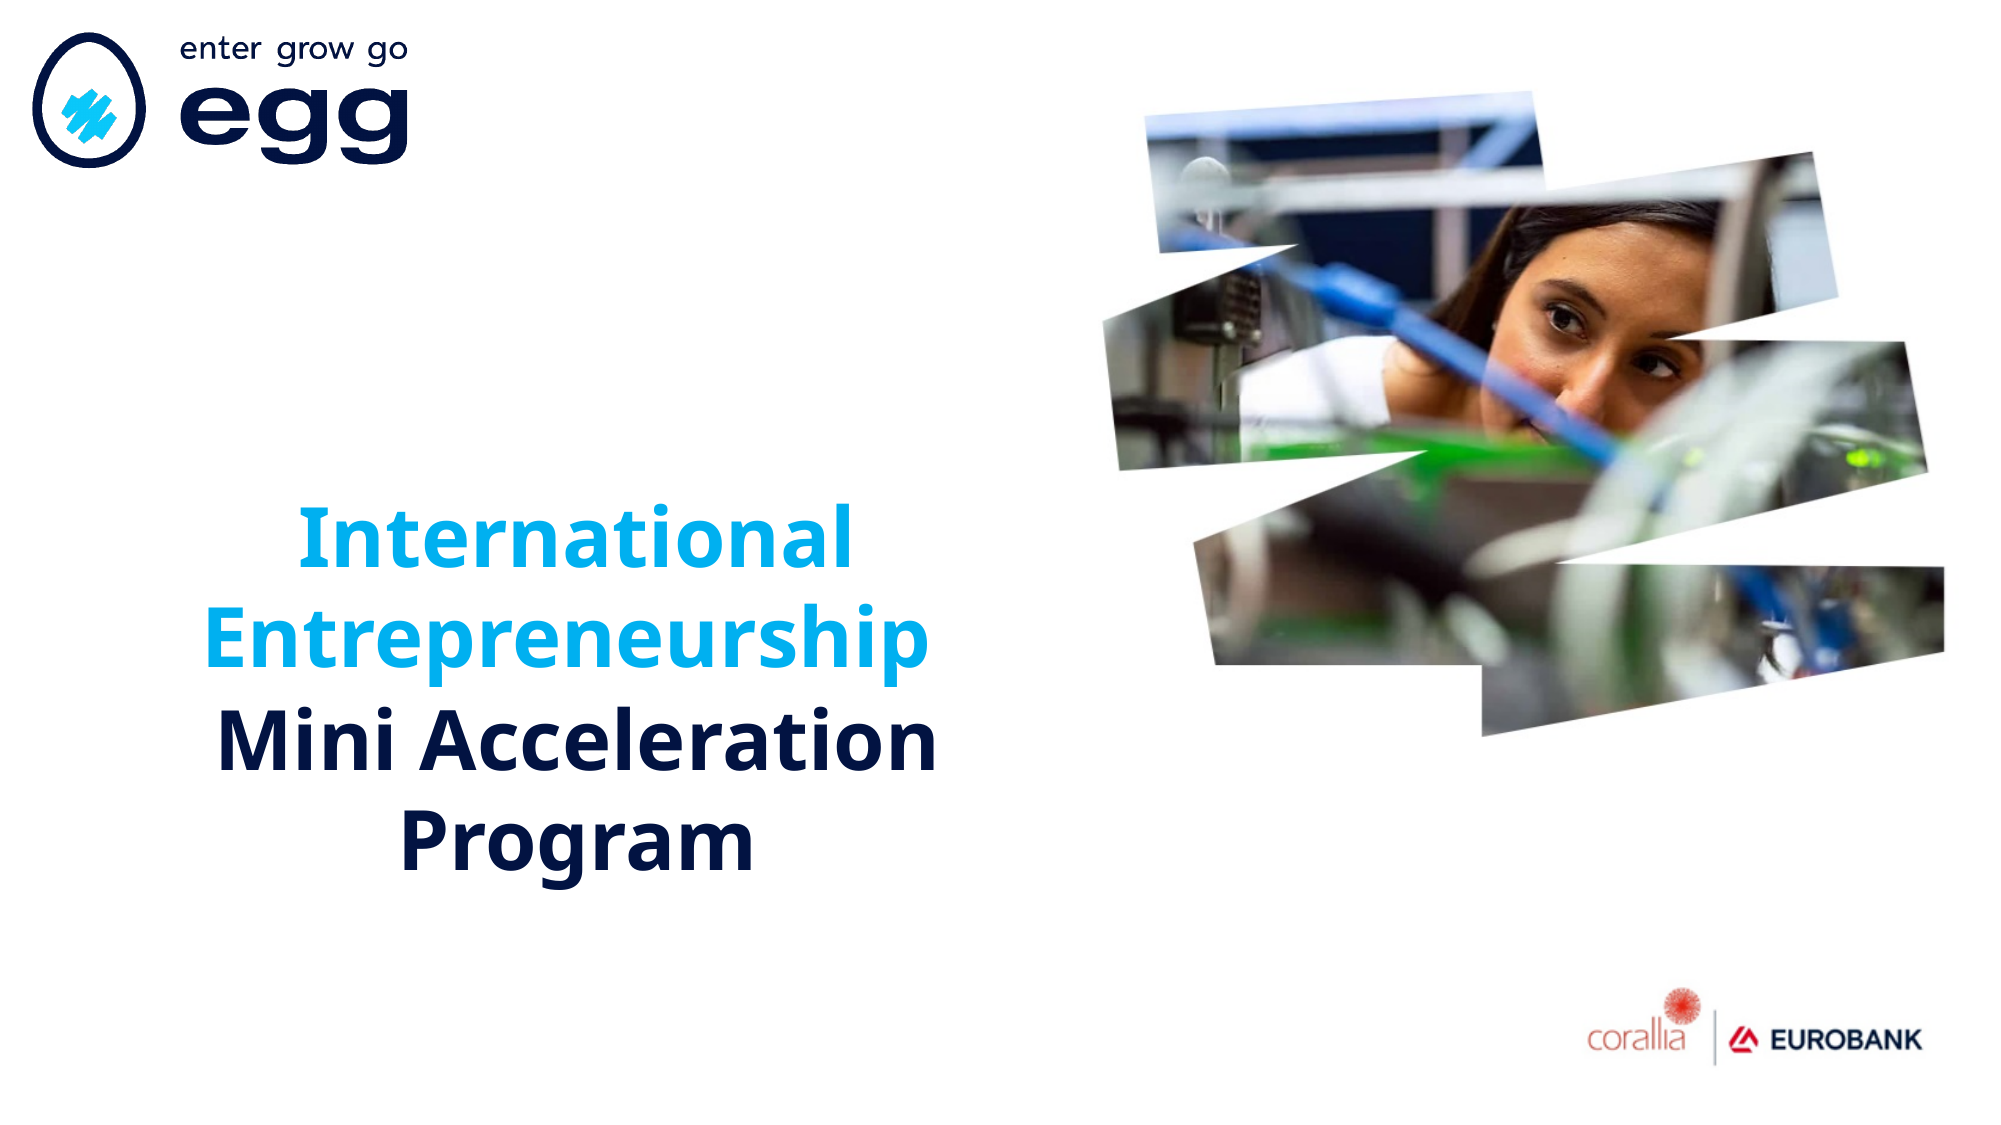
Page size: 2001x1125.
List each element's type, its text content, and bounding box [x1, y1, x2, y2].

picture [31, 31, 408, 169]
picture [1555, 950, 1980, 1095]
text_box International Entrepreneurship Mini Acceleration Program [31, 482, 1121, 887]
picture [1077, 66, 1969, 744]
